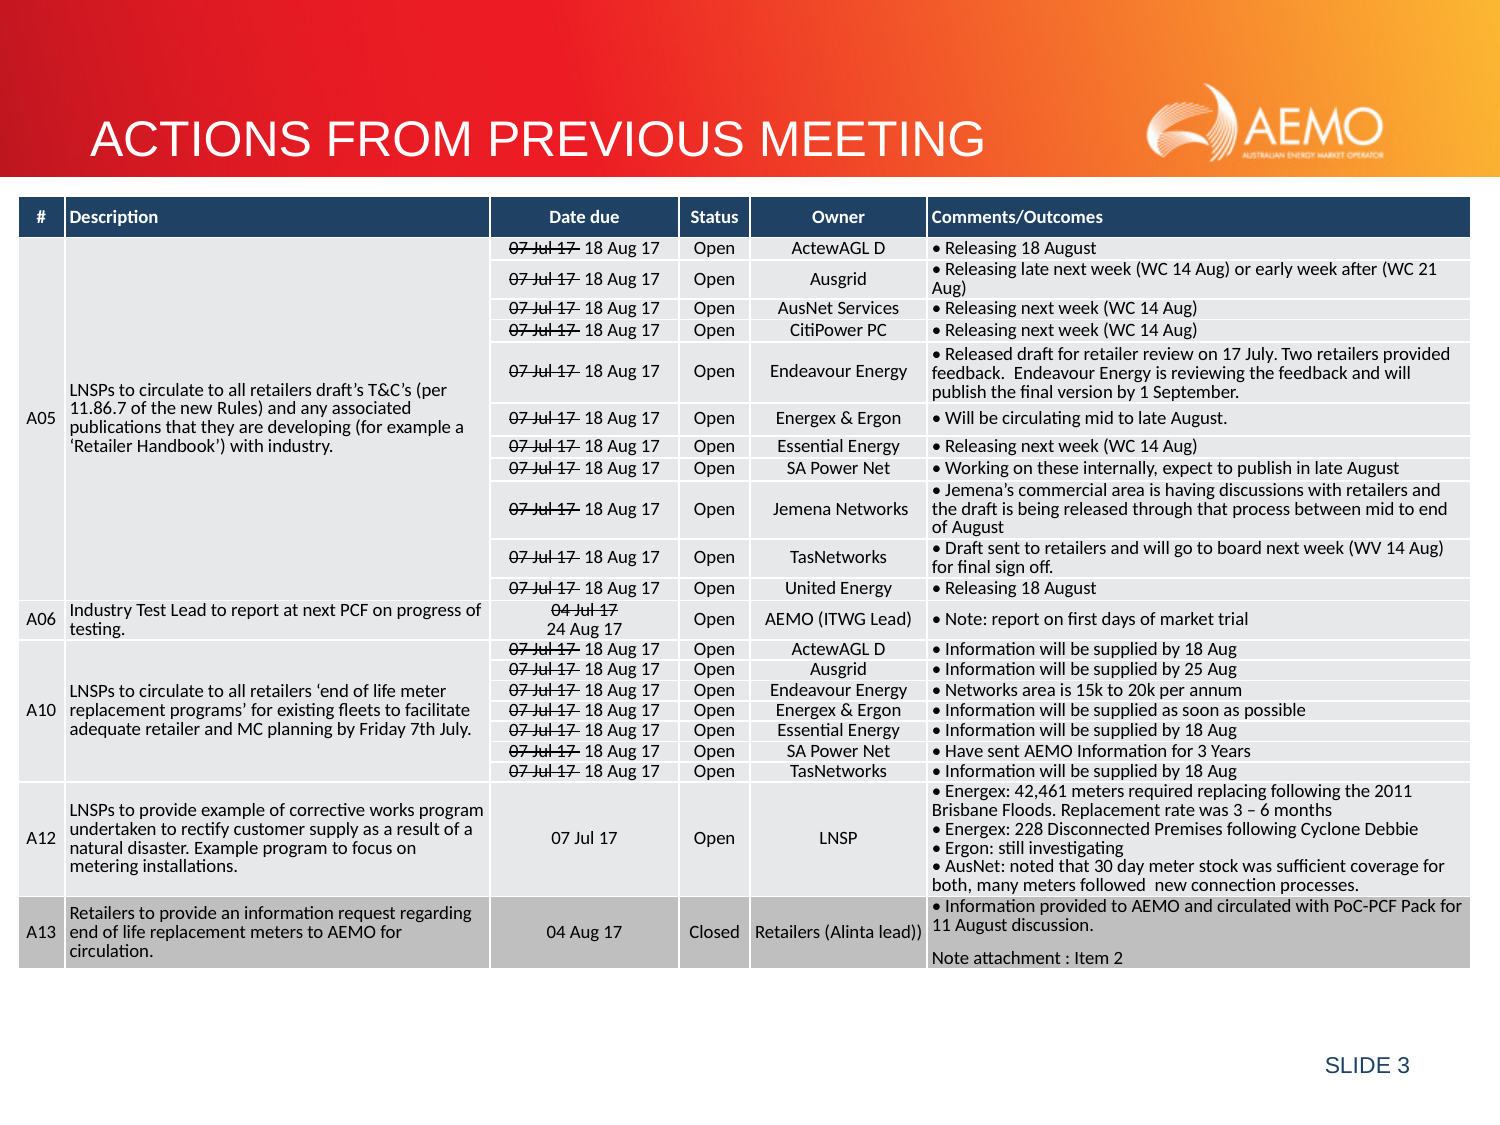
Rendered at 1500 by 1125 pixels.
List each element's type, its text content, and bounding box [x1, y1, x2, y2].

table_cell • Releasing next week (WC 14 Aug) [928, 437, 1470, 457]
table_cell Open [680, 661, 749, 680]
picture [0, 0, 1500, 177]
table_cell • Releasing late next week (WC 14 Aug) or early week after (WC 21 Aug) [928, 261, 1470, 298]
table_cell • Energex: 42,461 meters required replacing following the 2011 Brisbane Floods. Replacement rate was 3 – 6 months • Energex: 228 Disconnected Premises following Cyclone Debbie • Ergon: still investigating • AusNet: noted that 30 day meter stock was sufficient coverage for both, many meters followed new connection processes. [928, 783, 1470, 896]
table_cell • Networks area is 15k to 20k per annum [928, 681, 1470, 700]
table_cell A13 [19, 897, 64, 968]
table_cell 07 Jul 17 18 Aug 17 [491, 763, 678, 781]
table_cell Open [680, 722, 749, 741]
table_cell • Information provided to AEMO and circulated with PoC-PCF Pack for 11 August discussion. Note attachment : Item 2 [928, 897, 1470, 968]
table_cell Retailers to provide an information request regarding end of life replacement meters to AEMO for circulation. [66, 897, 489, 968]
table_cell LNSP [751, 783, 926, 896]
table_cell Open [680, 459, 749, 480]
table_header Owner [751, 197, 926, 237]
title Actions from previous meeting [75, 32, 1137, 174]
table_cell 07 Jul 17 18 Aug 17 [491, 681, 678, 700]
table_cell Energex & Ergon [751, 702, 926, 720]
table_header Date due [491, 197, 678, 237]
table_cell • Jemena’s commercial area is having discussions with retailers and the draft is being released through that process between mid to end of August [928, 482, 1470, 538]
table_cell Essential Energy [751, 722, 926, 741]
table_cell Open [680, 763, 749, 781]
table_cell 07 Jul 17 18 Aug 17 [491, 343, 678, 402]
table_cell • Will be circulating mid to late August. [928, 404, 1470, 435]
table_cell • Note: report on first days of market trial [928, 601, 1470, 639]
table_cell United Energy [751, 579, 926, 600]
table_cell Closed [680, 897, 749, 968]
table_cell Open [680, 300, 749, 319]
table_cell Open [680, 343, 749, 402]
table_cell • Releasing next week (WC 14 Aug) [928, 320, 1470, 341]
table_cell 07 Jul 17 18 Aug 17 [491, 437, 678, 457]
table_cell ActewAGL D [751, 238, 926, 259]
table_cell A05 [19, 238, 64, 600]
table_cell Jemena Networks [751, 482, 926, 538]
table_cell Open [680, 783, 749, 896]
table_cell A10 [19, 641, 64, 781]
table_cell CitiPower PC [751, 320, 926, 341]
table_header Status [680, 197, 749, 237]
table_cell Open [680, 261, 749, 298]
table_cell 07 Jul 17 18 Aug 17 [491, 300, 678, 319]
table_cell AusNet Services [751, 300, 926, 319]
table_cell 04 Aug 17 [491, 897, 678, 968]
table_cell TasNetworks [751, 763, 926, 781]
table_cell 07 Jul 17 18 Aug 17 [491, 722, 678, 741]
table_cell A12 [19, 783, 64, 896]
table_cell 07 Jul 17 18 Aug 17 [491, 702, 678, 720]
table_cell 07 Jul 17 18 Aug 17 [491, 641, 678, 659]
table_cell 07 Jul 17 18 Aug 17 [491, 540, 678, 577]
table_cell • Information will be supplied by 25 Aug [928, 661, 1470, 680]
table_header Description [66, 197, 489, 237]
table_cell SA Power Net [751, 459, 926, 480]
table_cell 07 Jul 17 18 Aug 17 [491, 579, 678, 600]
table_cell A06 [19, 601, 64, 639]
table_cell Open [680, 540, 749, 577]
table_cell Open [680, 702, 749, 720]
table_cell Ausgrid [751, 261, 926, 298]
table_cell Open [680, 320, 749, 341]
table_cell ActewAGL D [751, 641, 926, 659]
table_cell Open [680, 238, 749, 259]
table_cell Endeavour Energy [751, 681, 926, 700]
table_cell • Information will be supplied as soon as possible [928, 702, 1470, 720]
table_cell Essential Energy [751, 437, 926, 457]
table_cell LNSPs to circulate to all retailers draft’s T&C’s (per 11.86.7 of the new Rules) and any associated publications that they are developing (for example a ‘Retailer Handbook’) with industry. [66, 238, 489, 600]
table_cell • Releasing next week (WC 14 Aug) [928, 300, 1470, 319]
table_cell Open [680, 641, 749, 659]
table_cell Open [680, 404, 749, 435]
table_cell Endeavour Energy [751, 343, 926, 402]
table_cell • Information will be supplied by 18 Aug [928, 641, 1470, 659]
table_header # [19, 197, 64, 237]
table_cell 07 Jul 17 [491, 783, 678, 896]
table_cell TasNetworks [751, 540, 926, 577]
table_cell • Releasing 18 August [928, 579, 1470, 600]
table_cell 07 Jul 17 18 Aug 17 [491, 404, 678, 435]
table_cell Industry Test Lead to report at next PCF on progress of testing. [66, 601, 489, 639]
table_cell 07 Jul 17 18 Aug 17 [491, 261, 678, 298]
table_cell 07 Jul 17 18 Aug 17 [491, 238, 678, 259]
table_cell • Releasing 18 August [928, 238, 1470, 259]
table_cell LNSPs to provide example of corrective works program undertaken to rectify customer supply as a result of a natural disaster. Example program to focus on metering installations. [66, 783, 489, 896]
table_cell Ausgrid [751, 661, 926, 680]
table_cell 07 Jul 17 18 Aug 17 [491, 742, 678, 761]
table_cell 07 Jul 17 18 Aug 17 [491, 459, 678, 480]
table_cell Open [680, 742, 749, 761]
table_cell Open [680, 681, 749, 700]
table_cell Open [680, 579, 749, 600]
table_cell 07 Jul 17 18 Aug 17 [491, 482, 678, 538]
table_cell • Information will be supplied by 18 Aug [928, 763, 1470, 781]
table_cell Open [680, 482, 749, 538]
table_cell LNSPs to circulate to all retailers ‘end of life meter replacement programs’ for existing fleets to facilitate adequate retailer and MC planning by Friday 7th July. [66, 641, 489, 781]
table_cell Energex & Ergon [751, 404, 926, 435]
table_cell Open [680, 437, 749, 457]
table_cell SA Power Net [751, 742, 926, 761]
table_cell • Working on these internally, expect to publish in late August [928, 459, 1470, 480]
table_cell • Draft sent to retailers and will go to board next week (WV 14 Aug) for final sign off. [928, 540, 1470, 577]
table_cell • Information will be supplied by 18 Aug [928, 722, 1470, 741]
table_cell 04 Jul 17 24 Aug 17 [491, 601, 678, 639]
table_cell 07 Jul 17 18 Aug 17 [491, 661, 678, 680]
table_cell Retailers (Alinta lead)) [751, 897, 926, 968]
table_cell 07 Jul 17 18 Aug 17 [491, 320, 678, 341]
table_header Comments/Outcomes [928, 197, 1470, 237]
table_cell • Have sent AEMO Information for 3 Years [928, 742, 1470, 761]
table_cell Open [680, 601, 749, 639]
table_cell AEMO (ITWG Lead) [751, 601, 926, 639]
table_cell • Released draft for retailer review on 17 July. Two retailers provided feedback. Endeavour Energy is reviewing the feedback and will publish the final version by 1 September. [928, 343, 1470, 402]
